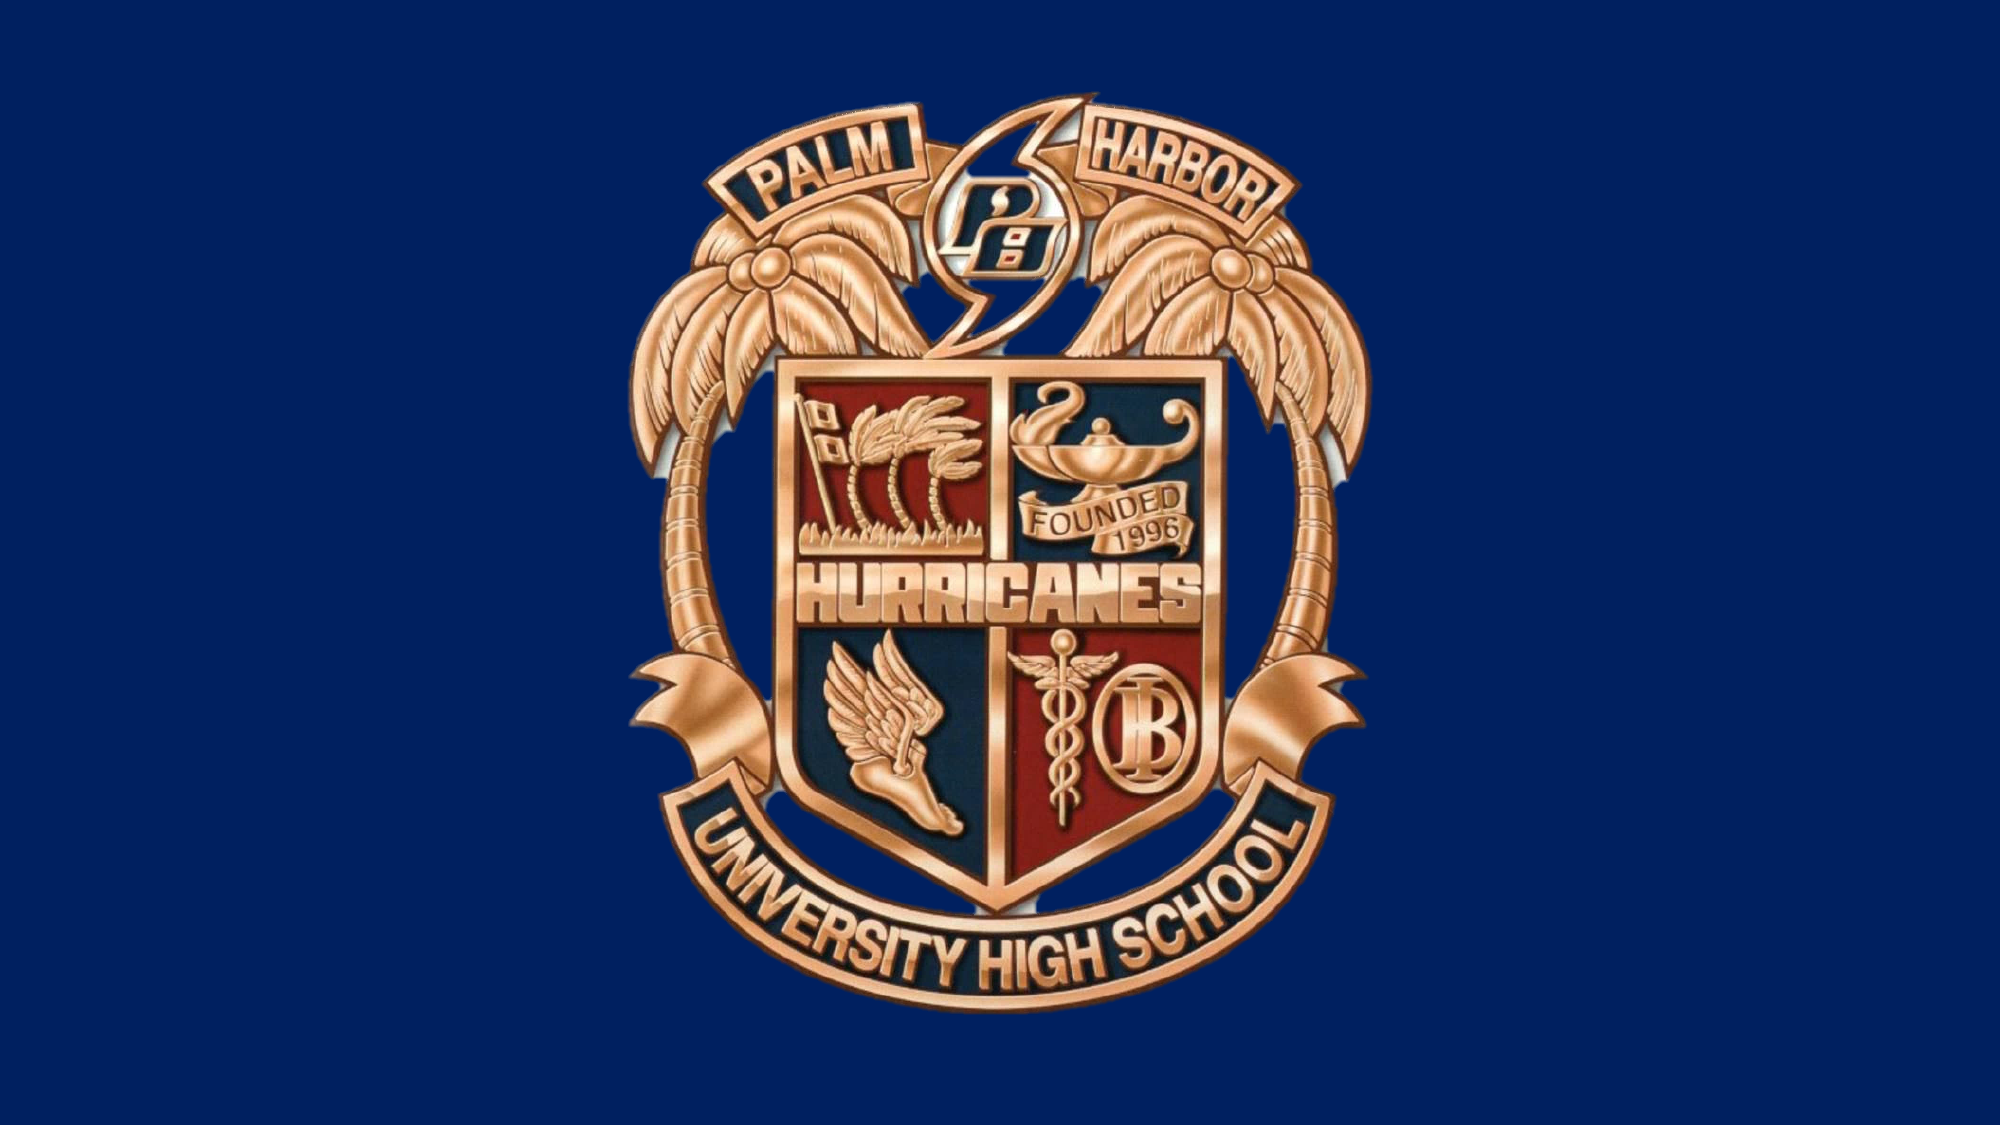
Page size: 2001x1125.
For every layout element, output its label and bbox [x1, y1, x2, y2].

picture [508, 0, 1492, 1125]
